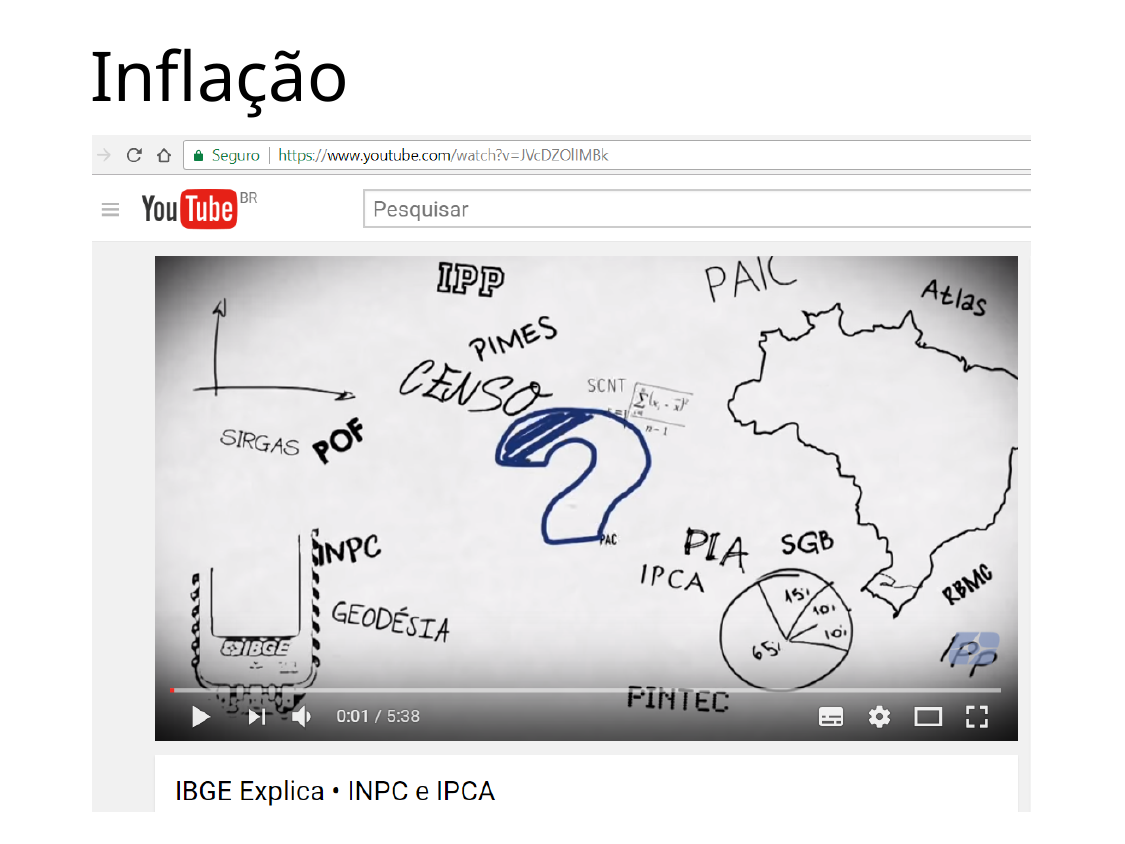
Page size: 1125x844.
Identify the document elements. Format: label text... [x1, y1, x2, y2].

title Inflação [75, 32, 1032, 127]
picture [92, 135, 1031, 812]
